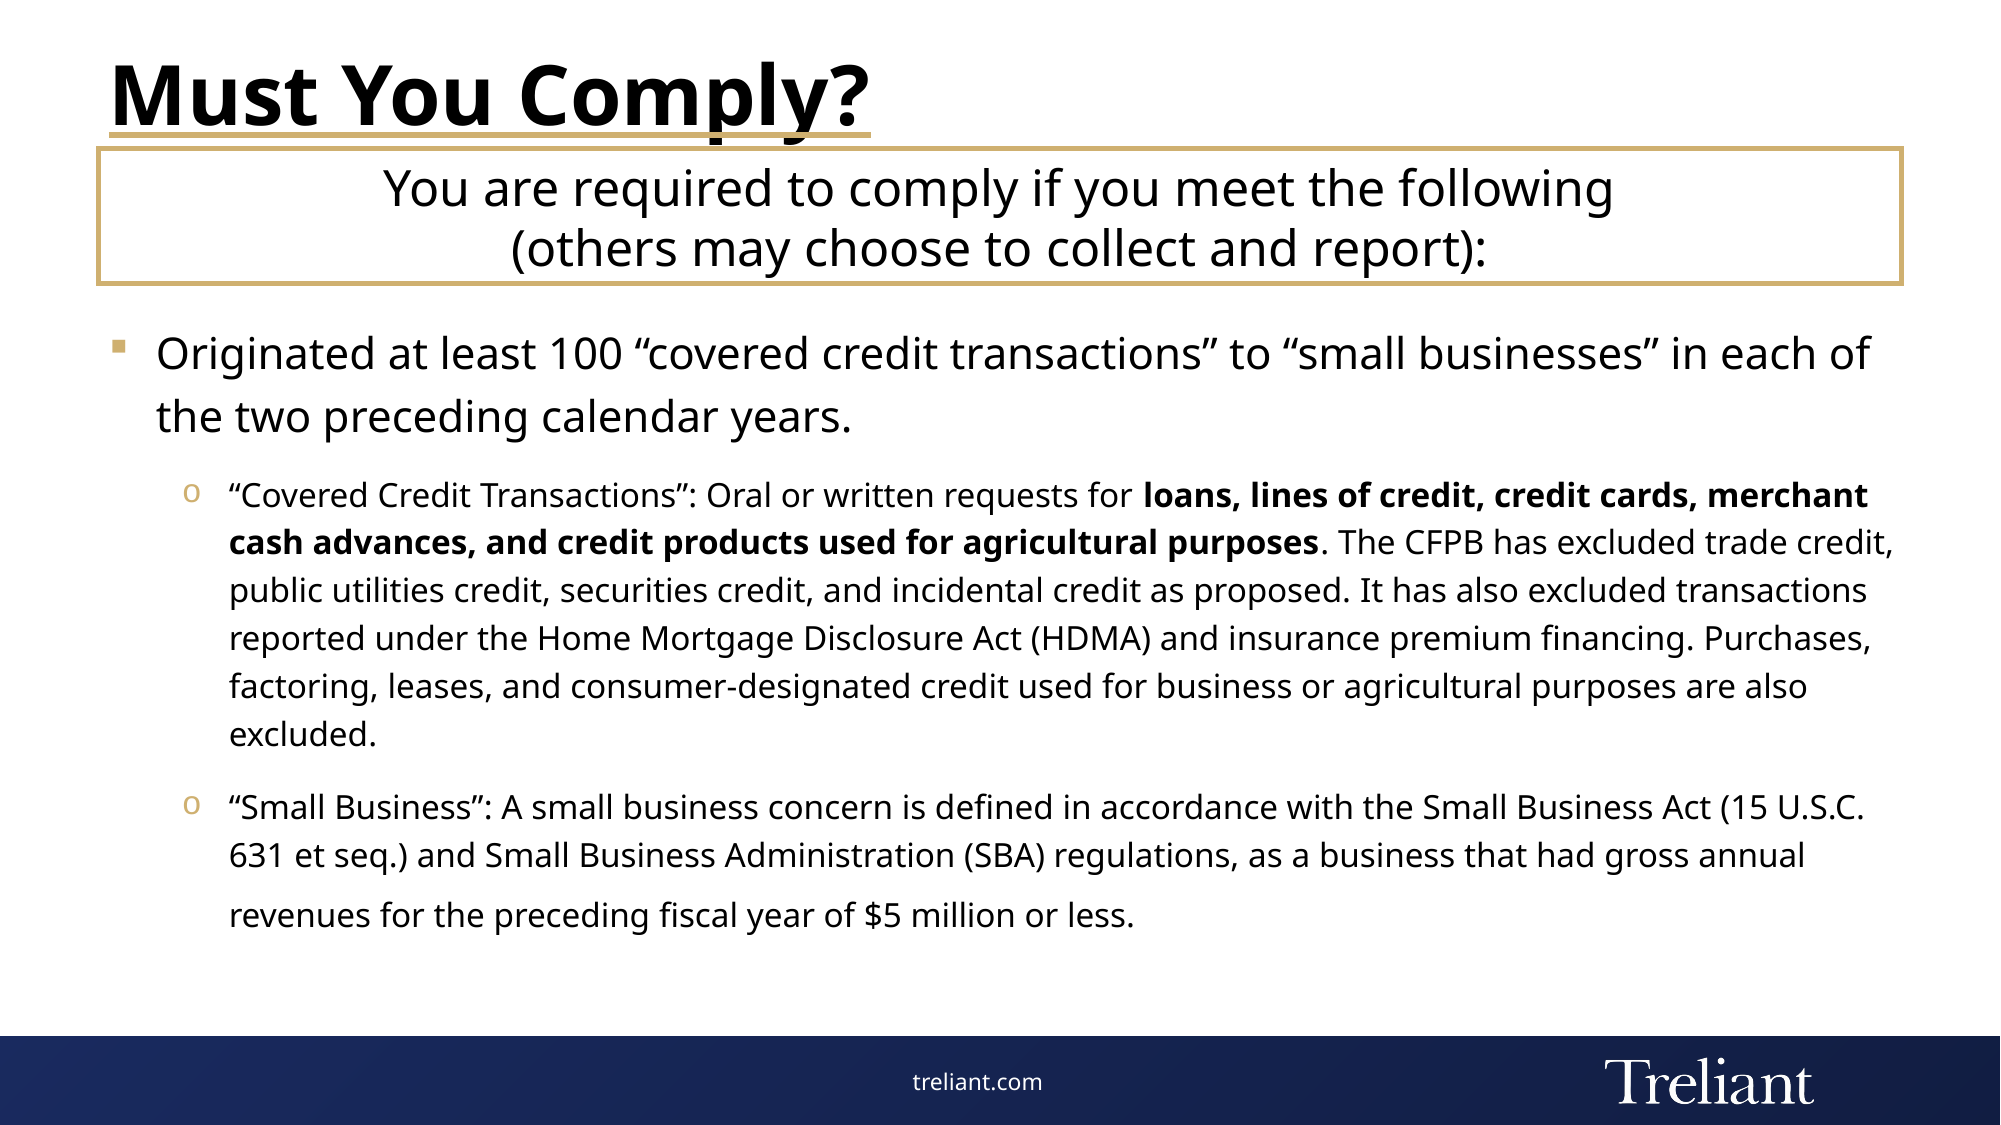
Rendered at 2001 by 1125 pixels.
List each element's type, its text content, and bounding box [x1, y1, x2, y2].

picture [1595, 1041, 1823, 1117]
text_box You are required to comply if you meet the following (others may choose to collect and report): [98, 148, 1902, 284]
list Originated at least 100 “covered credit transactions” to “small businesses” in each of the two preceding calendar years. “Covered Credit Transactions”: Oral or written requests for loans, lines of credit, credit cards, merchant cash advances, and credit products used for agricultural purposes. The CFPB has excluded trade credit, public utilities credit, securities credit, and incidental credit as proposed. It has also excluded transactions reported under the Home Mortgage Disclosure Act (HDMA) and insurance premium financing. Purchases, factoring, leases, and consumer-designated credit used for business or agricultural purposes are also excluded. “Small Business”: A small business concern is defined in accordance with the Small Business Act (15 U.S.C. 631 et seq.) and Small Business Administration (SBA) regulations, as a business that had gross annual revenues for the preceding fiscal year of $5 million or less. [100, 306, 1905, 1006]
title Must You Comply? [100, 7, 1902, 148]
